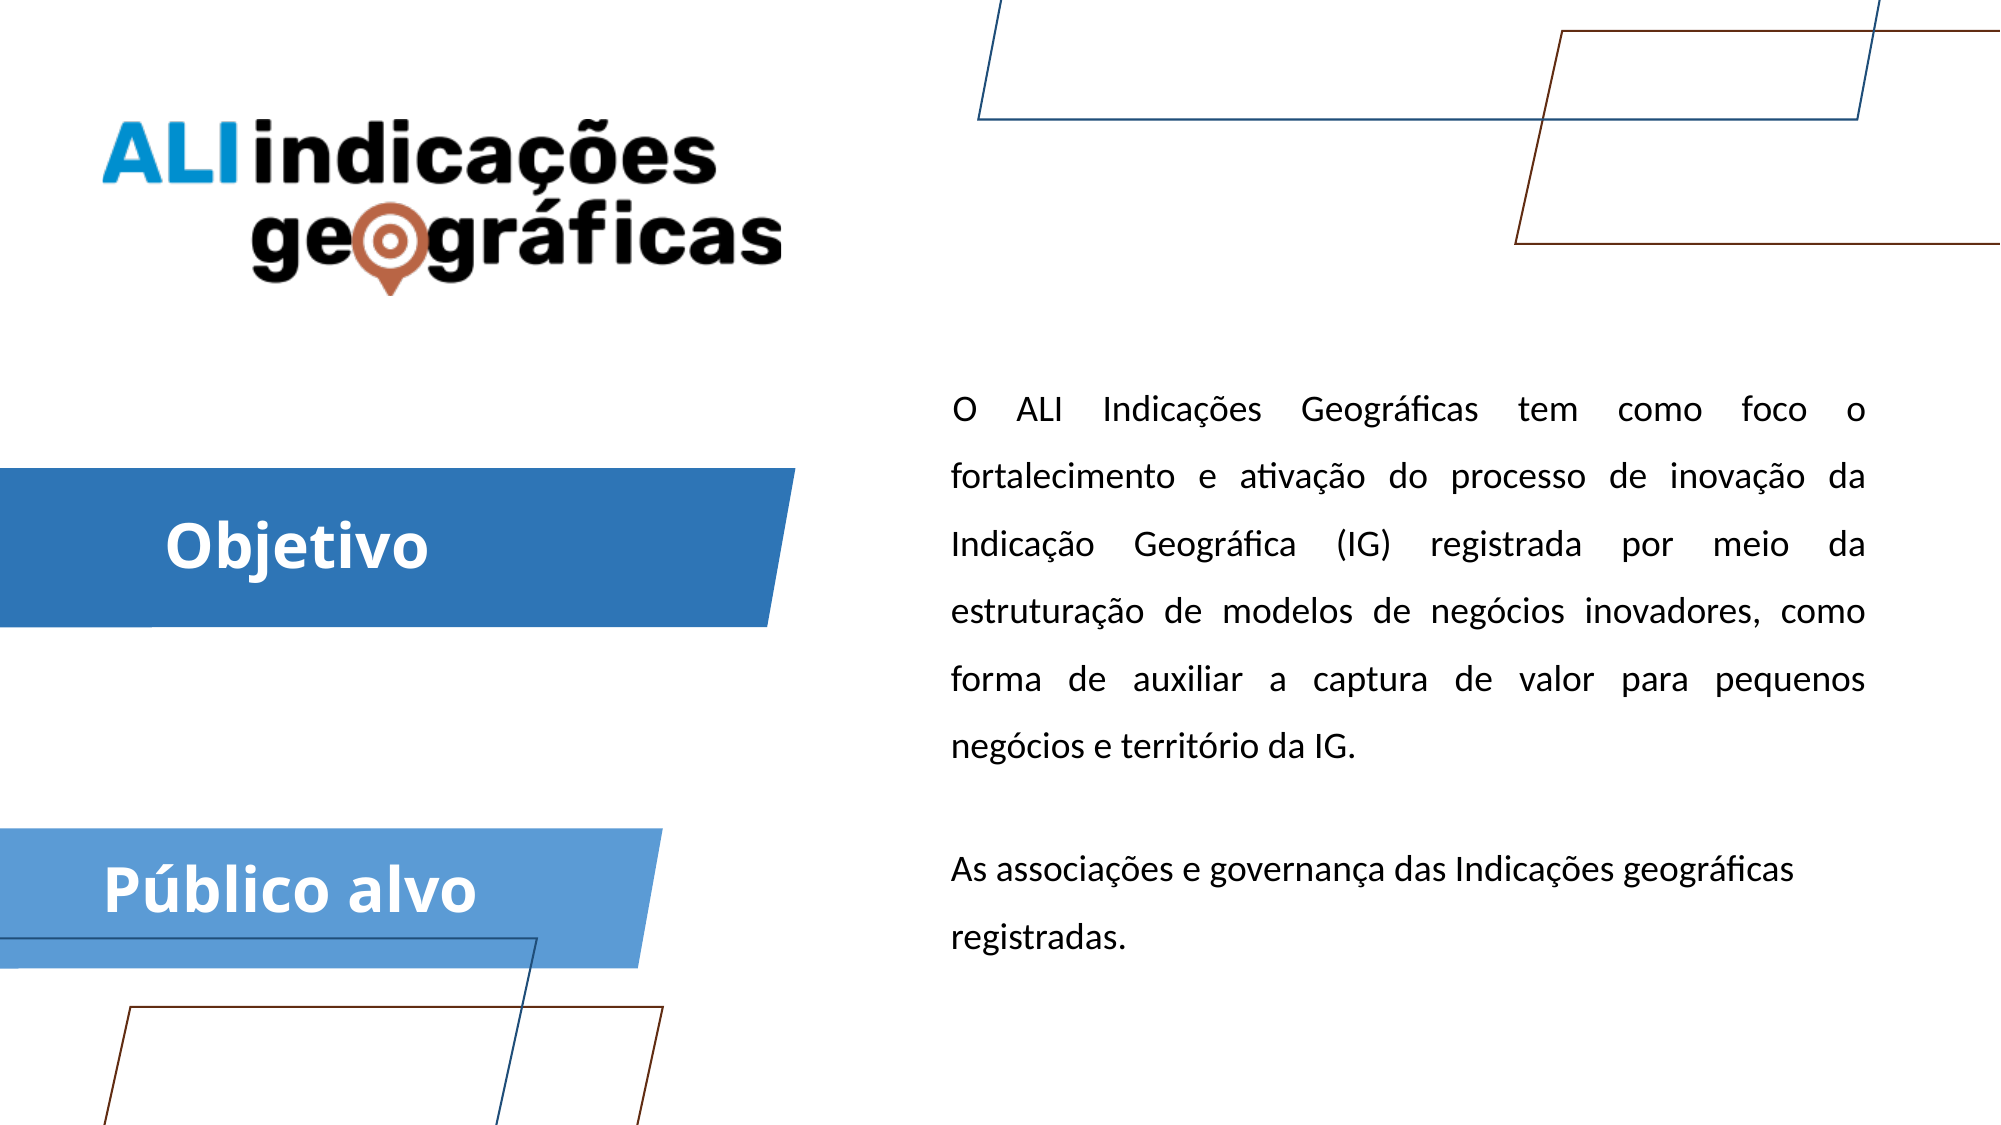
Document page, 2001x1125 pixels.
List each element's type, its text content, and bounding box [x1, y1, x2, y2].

text_box [1515, 30, 2000, 244]
text_box [497, 1006, 663, 1125]
picture [102, 119, 782, 296]
text_box [0, 969, 531, 1125]
text_box [978, 0, 1880, 120]
text_box O ALI Indicações Geográficas tem como foco o fortalecimento e ativação do processo de inovação da Indicação Geográfica (IG) registrada por meio da estruturação de modelos de negócios inovadores, como forma de auxiliar a captura de valor para pequenos negócios e território da IG. [936, 353, 1882, 774]
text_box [0, 468, 840, 628]
text_box As associações e governança das Indicações geográficas registradas. [936, 814, 1882, 965]
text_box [0, 828, 778, 969]
picture [124, 140, 140, 160]
